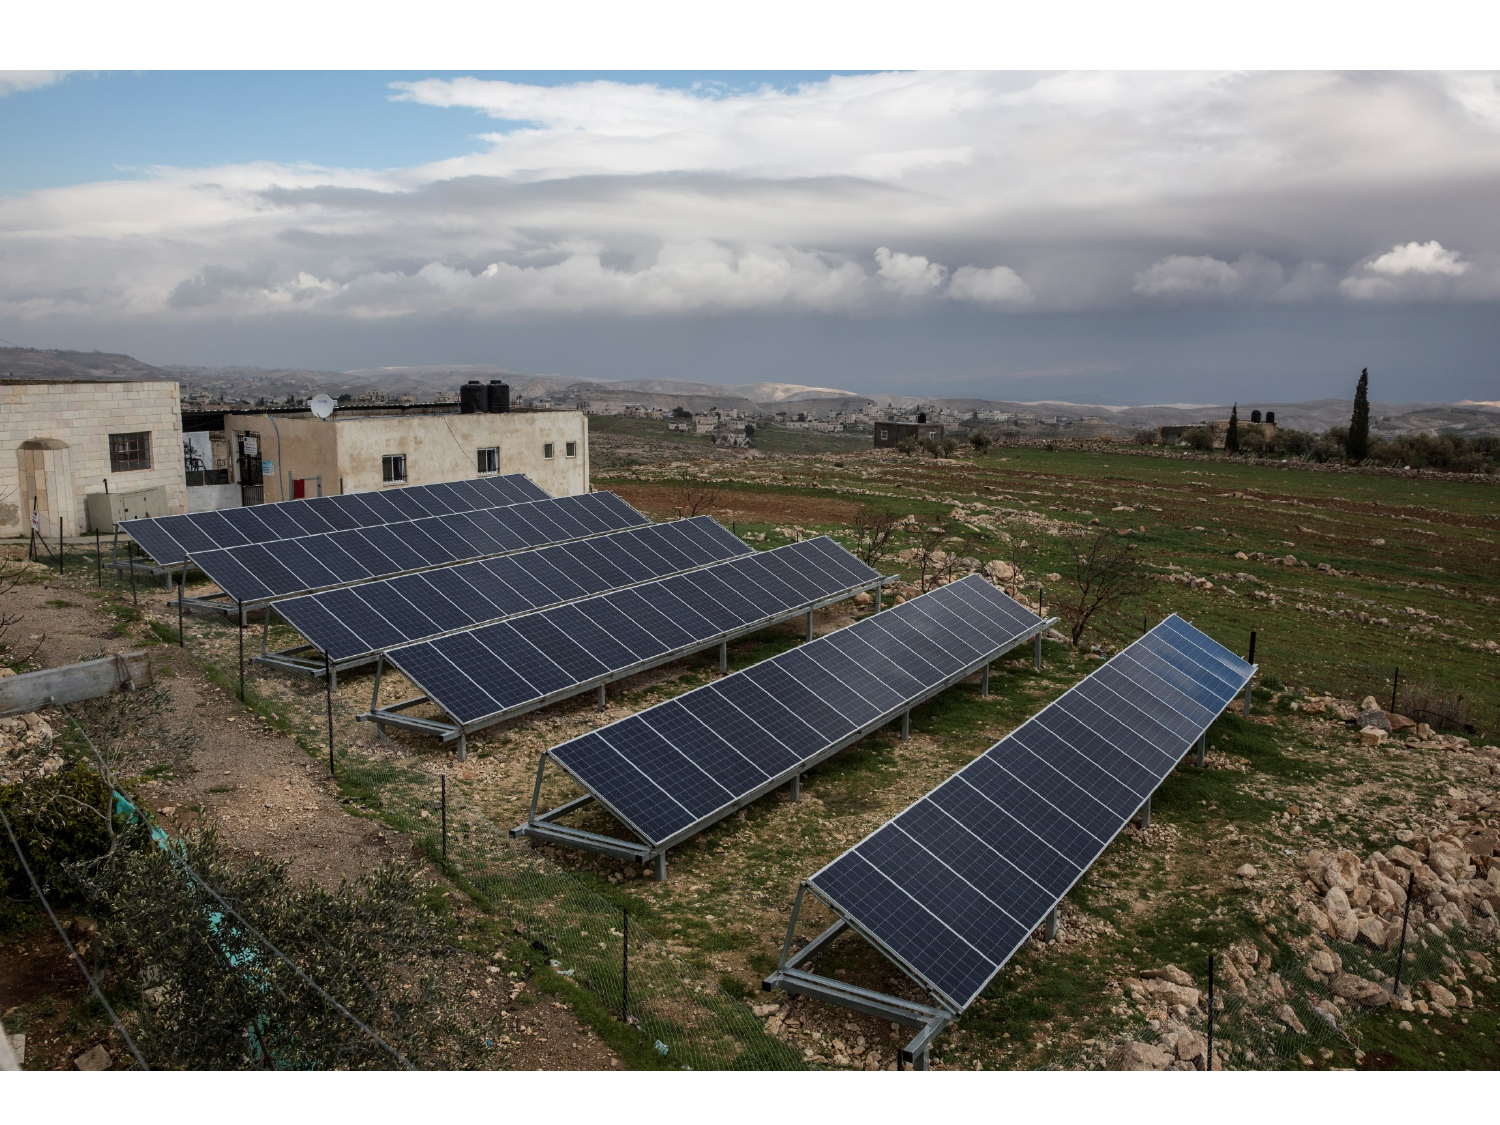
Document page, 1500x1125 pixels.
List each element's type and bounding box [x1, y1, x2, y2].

picture [0, 70, 1500, 1071]
